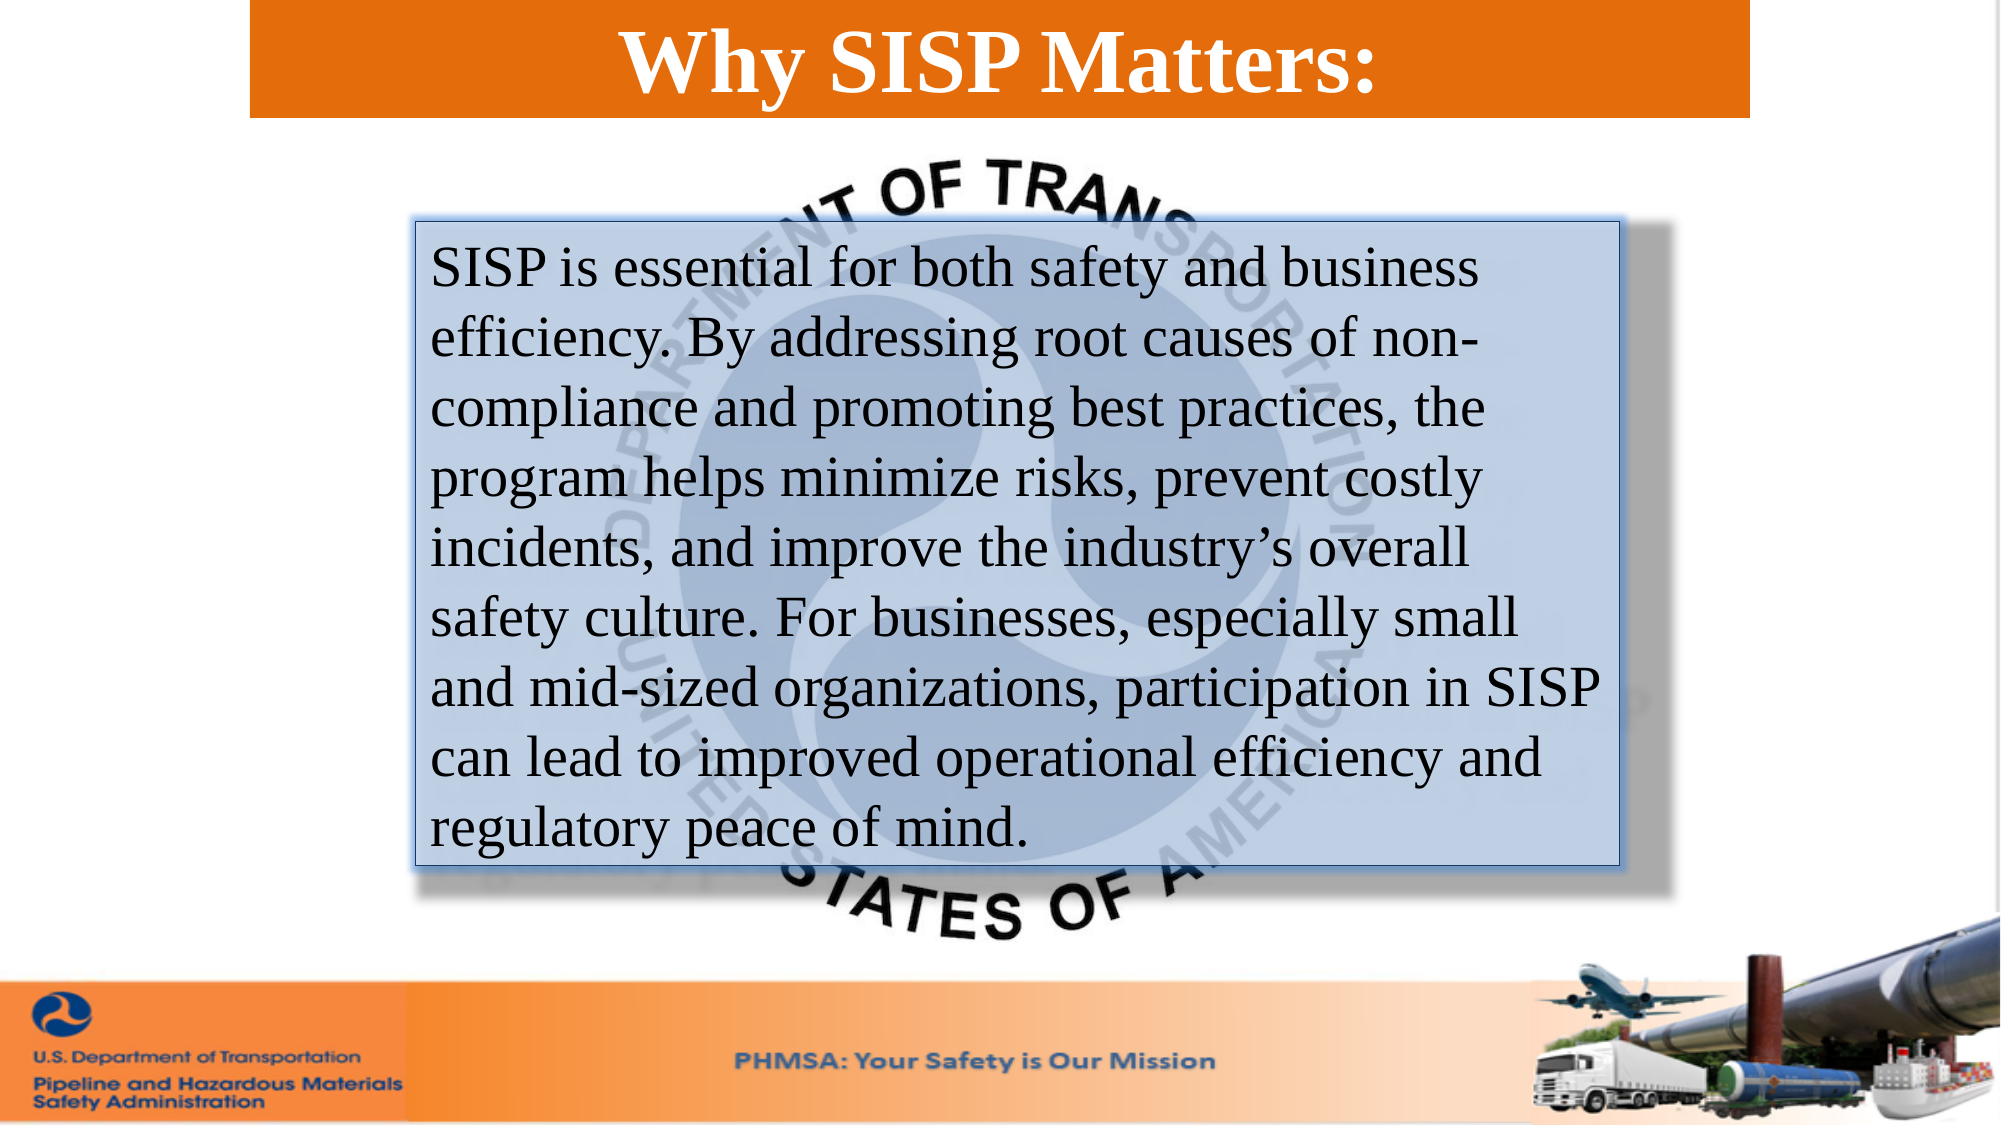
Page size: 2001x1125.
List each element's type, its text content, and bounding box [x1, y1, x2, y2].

text_box Why SISP Matters: [249, 0, 1750, 118]
text_box [1750, 12, 1760, 99]
picture [0, 0, 2001, 1125]
